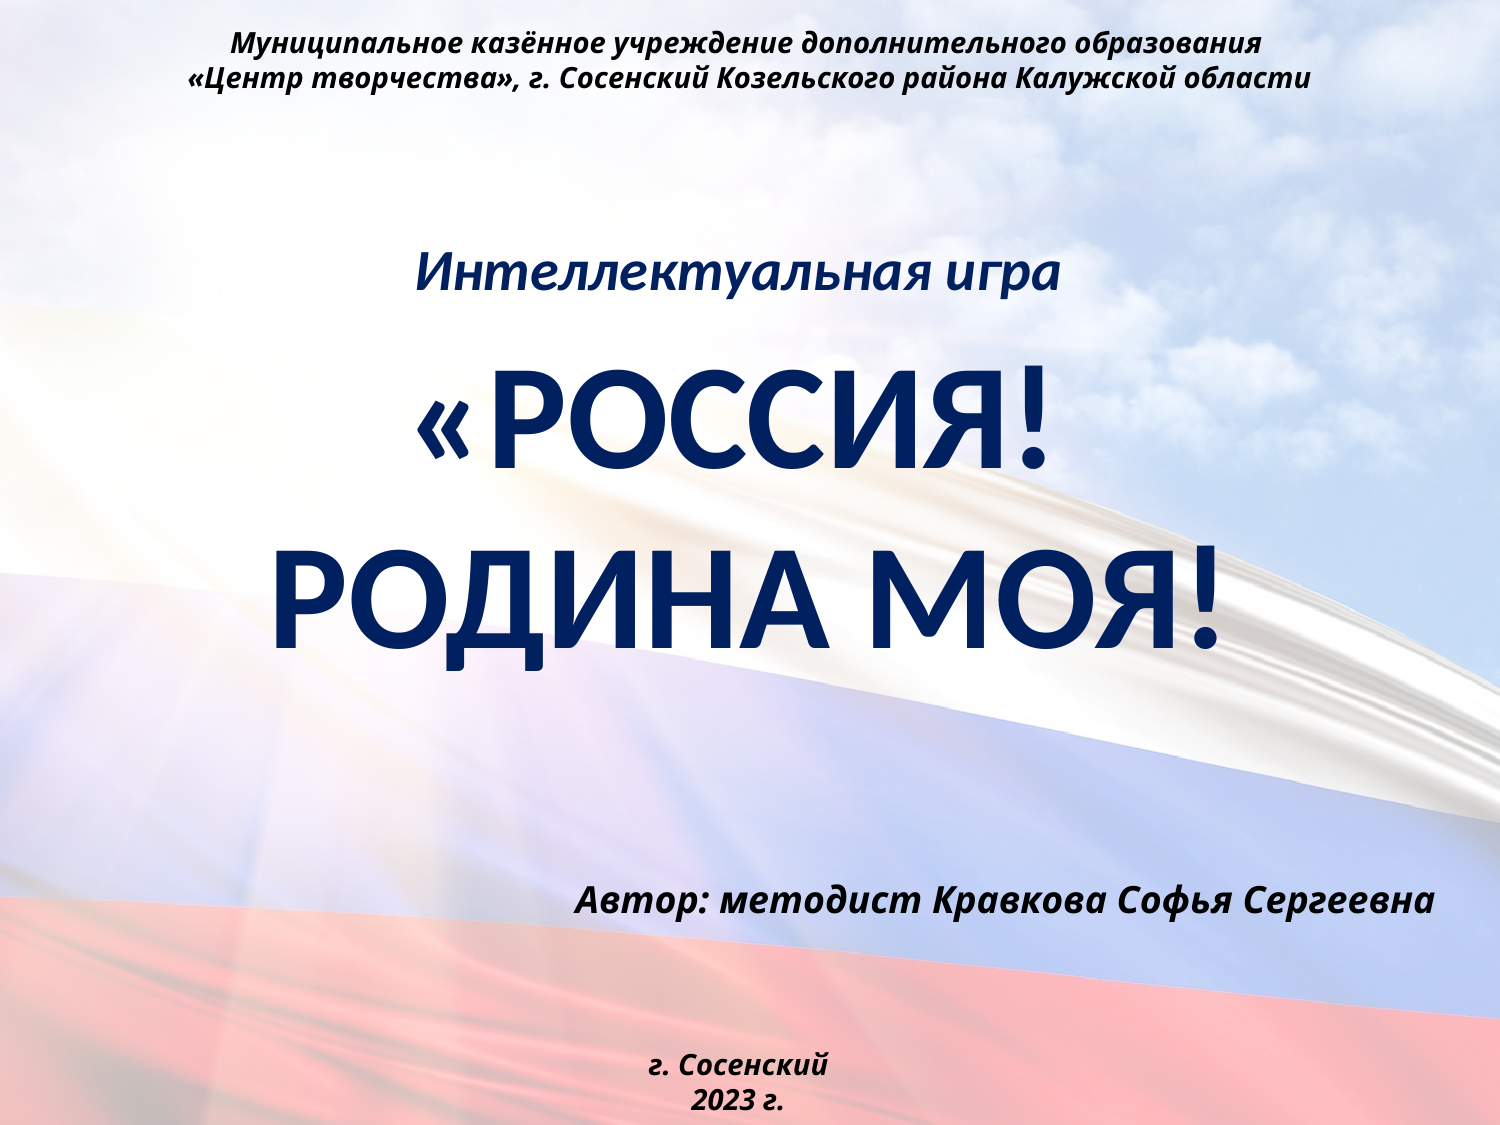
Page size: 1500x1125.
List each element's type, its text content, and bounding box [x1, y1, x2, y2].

text_box «РОССИЯ! РОДИНА МОЯ! [253, 311, 1247, 687]
text_box Автор: методист Кравкова Софья Сергеевна [399, 868, 1451, 929]
text_box Интеллектуальная игра [168, 224, 1309, 309]
text_box Муниципальное казённое учреждение дополнительного образования «Центр творчества», г. Сосенский Козельского района Калужской области [17, 17, 1483, 102]
text_box г. Сосенский 2023 г. [212, 1039, 1265, 1124]
